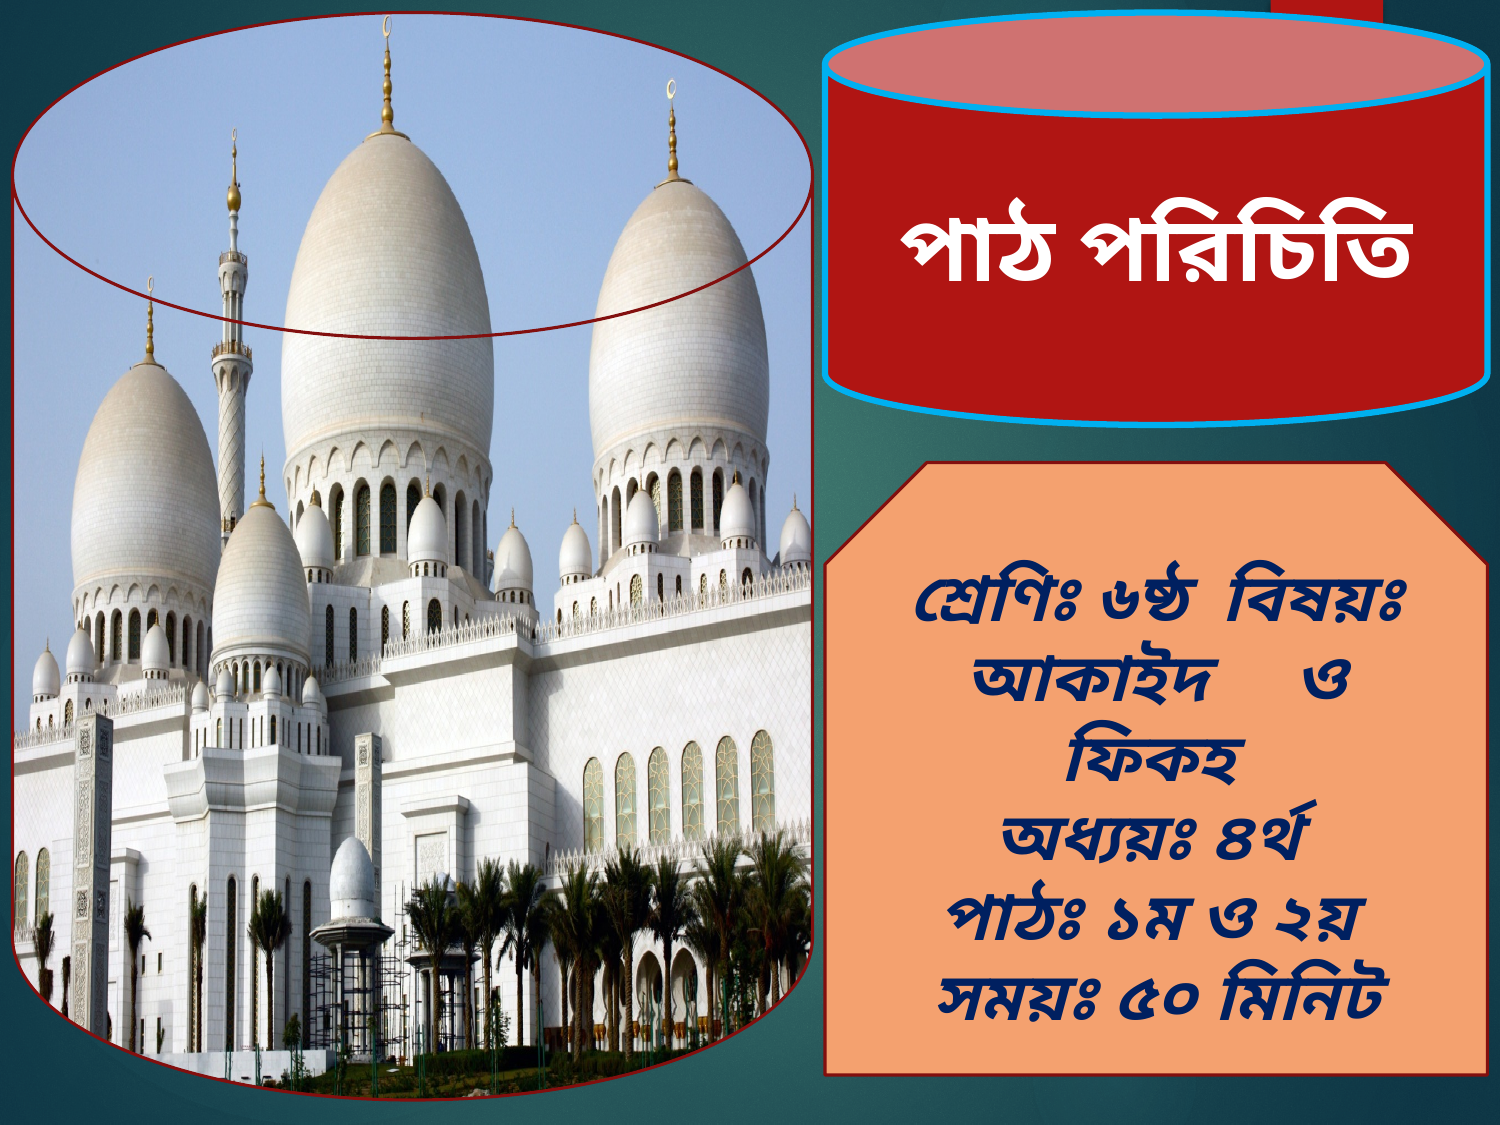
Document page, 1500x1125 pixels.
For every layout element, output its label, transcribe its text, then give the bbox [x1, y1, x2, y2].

text_box [10, 10, 815, 1102]
text_box পাঠ পরিচিতি [823, 10, 1489, 427]
text_box শ্রেণিঃ ৬ষ্ঠ বিষয়ঃ আকাইদ ও ফিকহ অধ্যয়ঃ ৪র্থ পাঠঃ ১ম ও ২য় সময়ঃ ৫০ মিনিট [823, 460, 1489, 1077]
